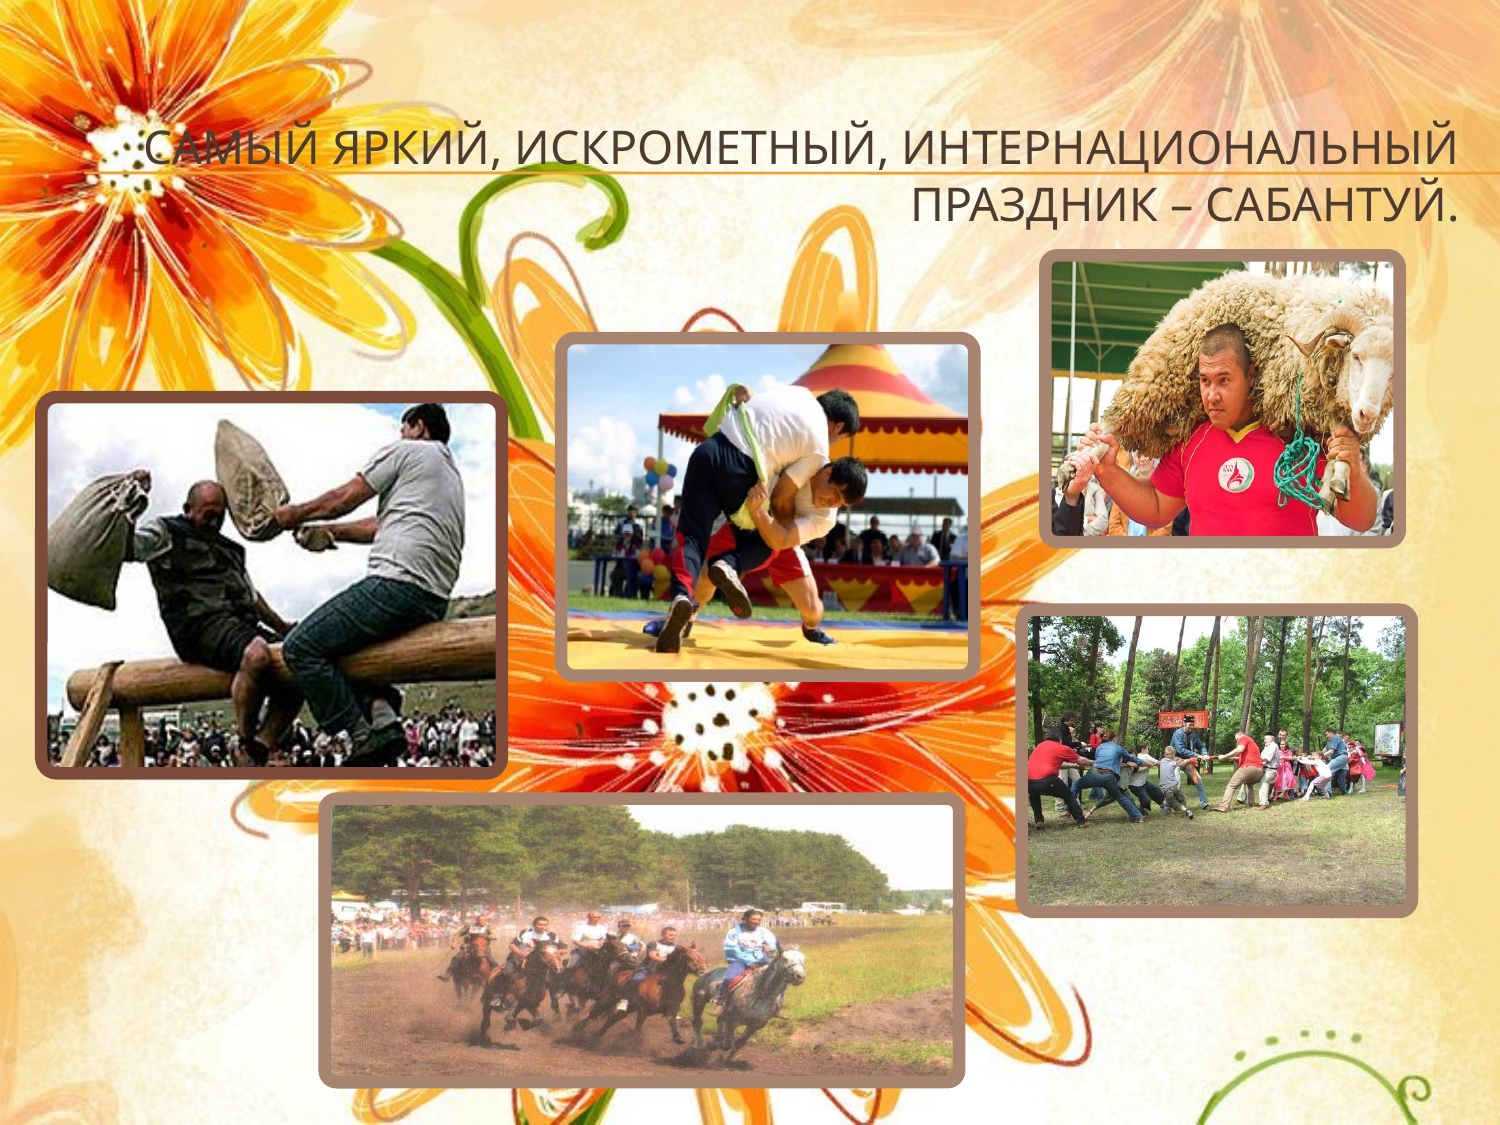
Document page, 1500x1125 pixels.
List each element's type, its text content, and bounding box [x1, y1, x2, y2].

picture [0, 0, 1500, 1125]
title Самый яркий, искрометный, интернациональный праздник – Сабантуй. [50, 101, 1475, 240]
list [40, 396, 503, 774]
